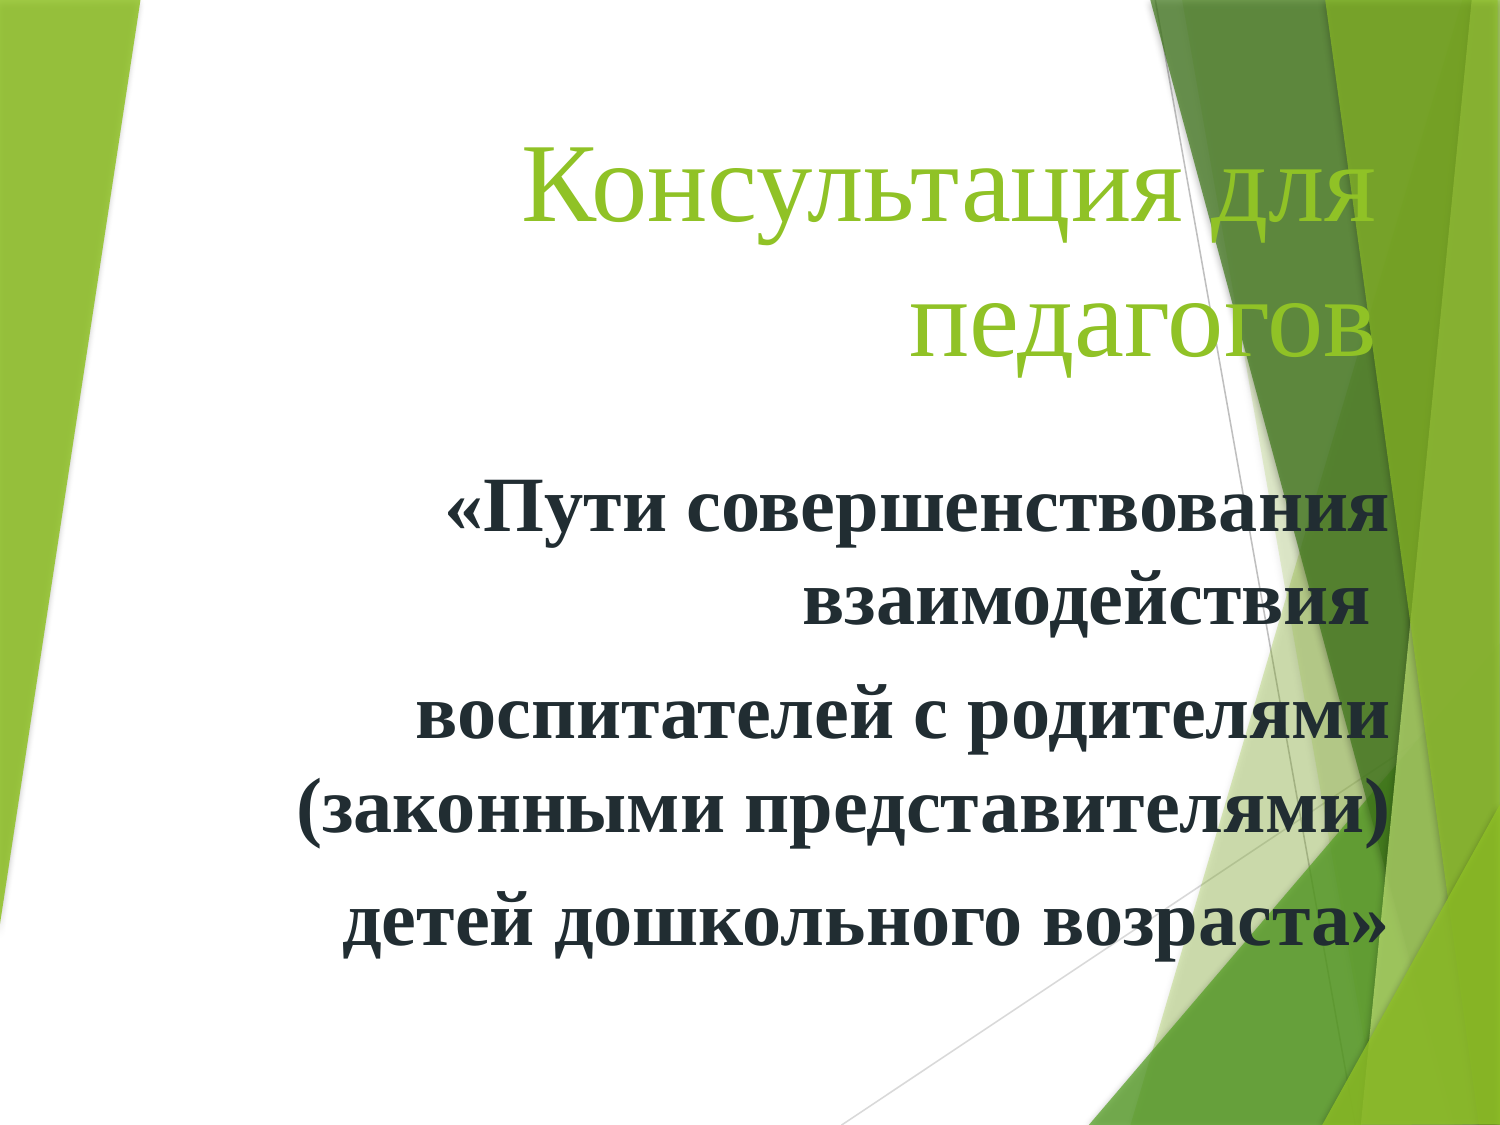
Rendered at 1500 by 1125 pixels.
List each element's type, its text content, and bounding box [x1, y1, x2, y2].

subtitle «Пути совершенствования взаимодействия воспитателей с родителями (законными представителями) детей дошкольного возраста» [82, 445, 1407, 973]
title Консультация для педагогов [117, 257, 1393, 387]
